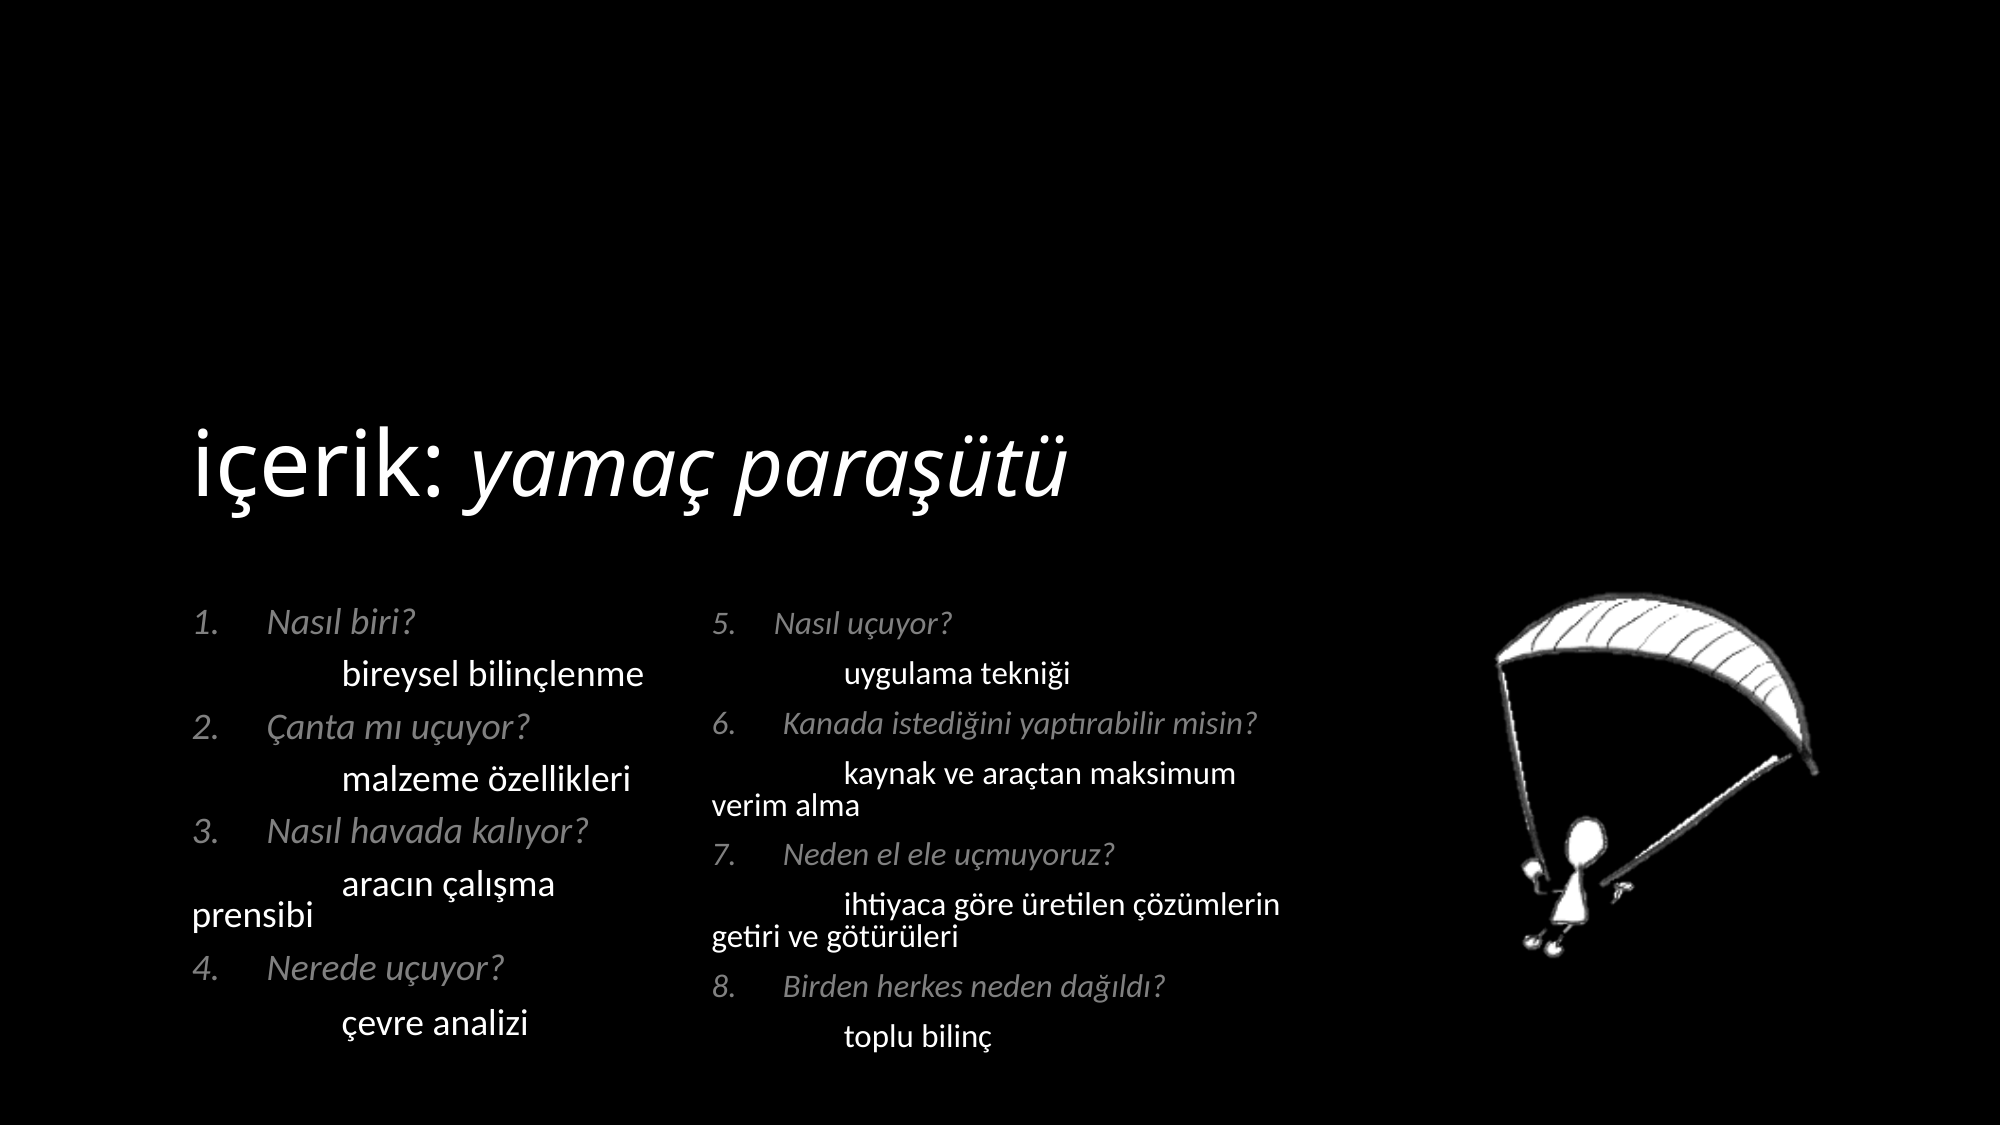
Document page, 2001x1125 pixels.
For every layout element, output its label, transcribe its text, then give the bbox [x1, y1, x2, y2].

picture [1436, 572, 1842, 970]
list Nasıl biri? bireysel bilinçlenme Çanta mı uçuyor? malzeme özellikleri Nasıl havada kalıyor? aracın çalışma prensibi Nerede uçuyor? çevre analizi [176, 601, 684, 1125]
text_box içerik: yamaç paraşütü [176, 419, 1861, 515]
text_box 5. Nasıl uçuyor? uygulama tekniği Kanada istediğini yaptırabilir misin? kaynak ve araçtan maksimum verim alma Neden el ele uçmuyoruz? ihtiyaca göre üretilen çözümlerin getiri ve götürüleri Birden herkes neden dağıldı? toplu bilinç [696, 601, 1388, 1064]
